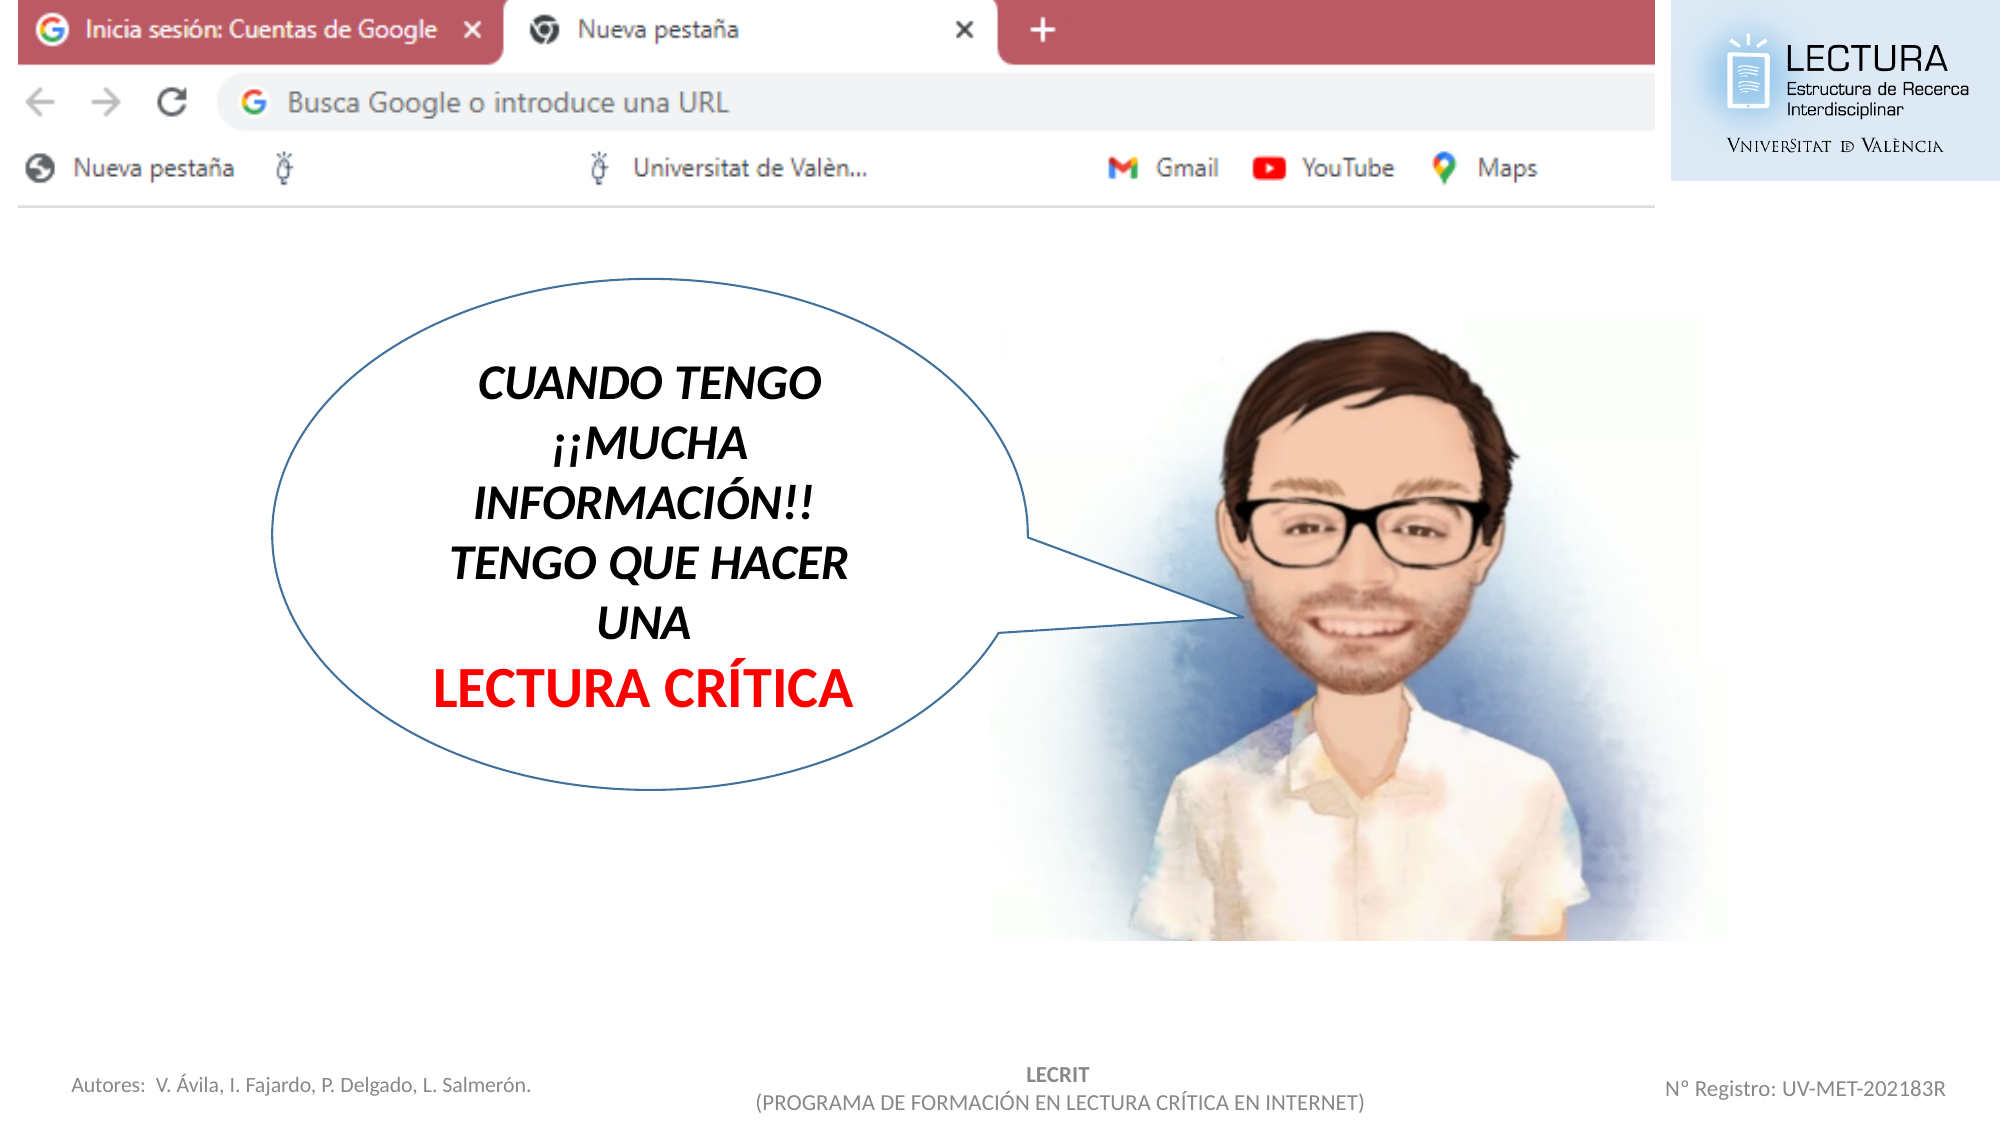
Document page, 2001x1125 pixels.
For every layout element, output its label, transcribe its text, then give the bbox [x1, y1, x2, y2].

picture [1670, 0, 2000, 182]
footer LECRIT (PROGRAMA DE FORMACIÓN EN LECTURA CRÍTICA EN INTERNET) [658, 1042, 1459, 1125]
slide_number Autores: V. Ávila, I. Fajardo, P. Delgado, L. Salmerón. [56, 1054, 573, 1115]
picture [18, 0, 1655, 208]
slide_number Nº Registro: UV-MET-202183R [1511, 1057, 1962, 1118]
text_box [271, 278, 1731, 941]
